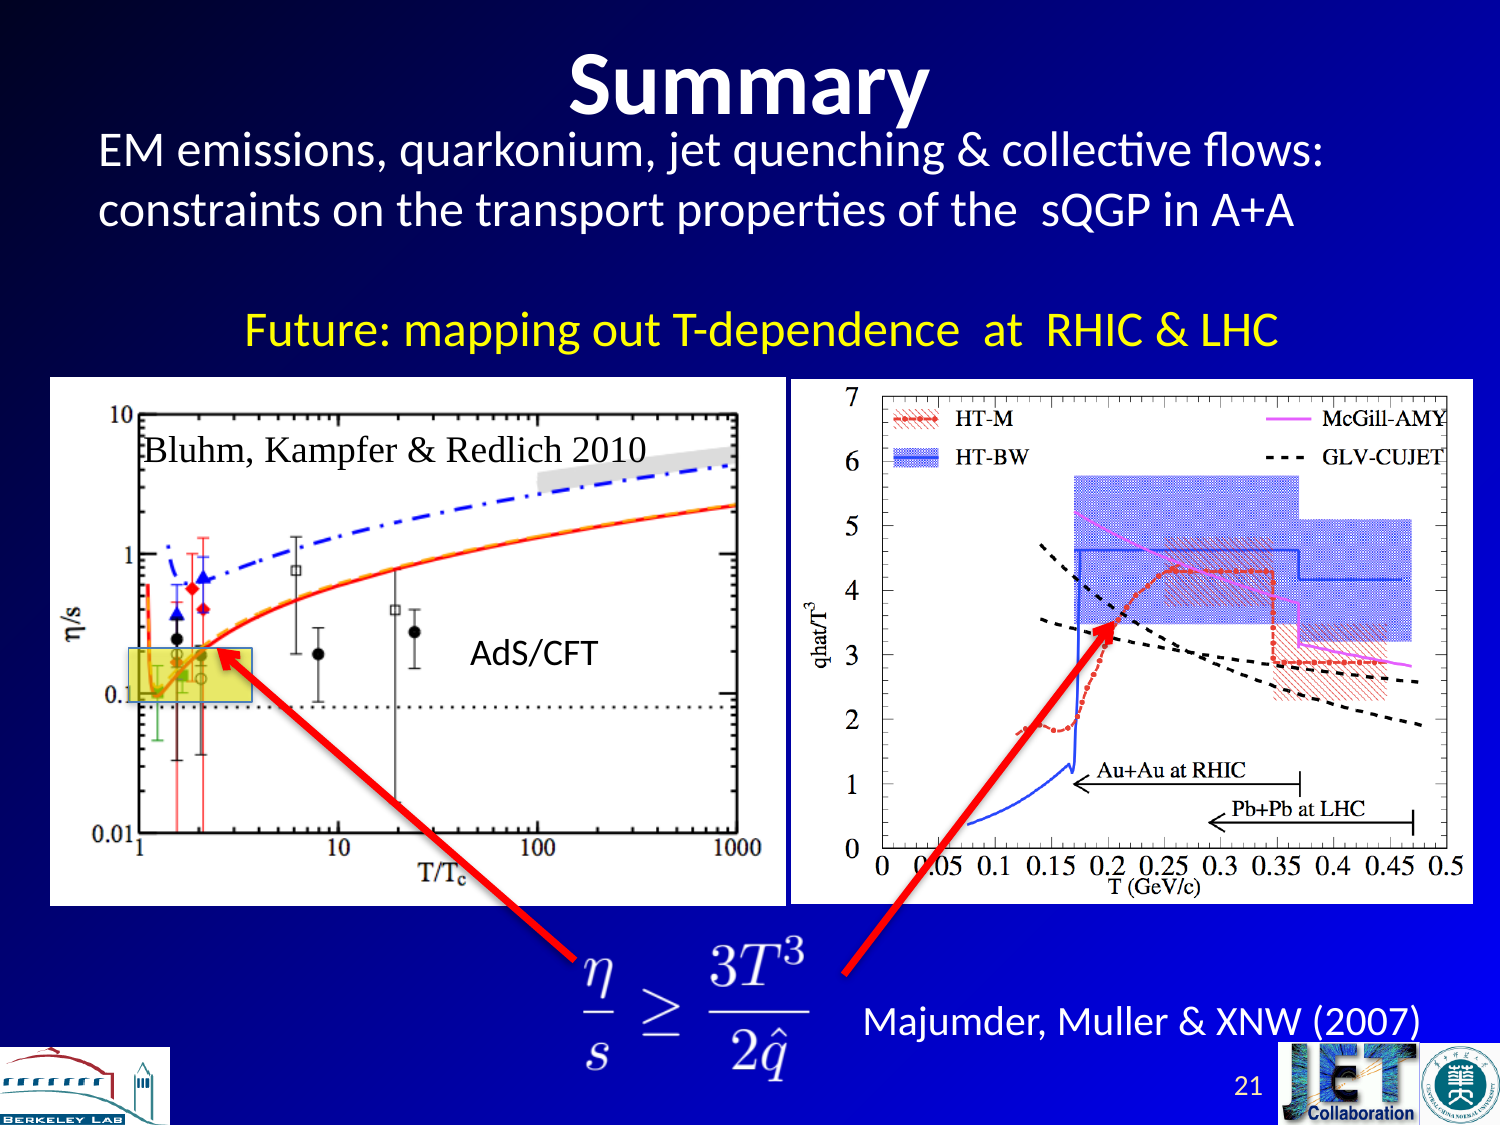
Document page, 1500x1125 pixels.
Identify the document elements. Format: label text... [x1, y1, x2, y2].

picture [49, 377, 786, 906]
title Summary [0, 0, 1500, 155]
picture [583, 932, 811, 1083]
picture [0, 1047, 170, 1125]
text_box EM emissions, quarkonium, jet quenching & collective flows: constraints on the transport properties of the sQGP in A+A Future: mapping out T-dependence at RHIC & LHC [83, 109, 1473, 365]
text_box Majumder, Muller & XNW (2007) [847, 986, 1438, 1052]
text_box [843, 620, 1115, 976]
picture [790, 379, 1474, 905]
slide_number 21 [1149, 1052, 1279, 1125]
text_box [216, 647, 576, 961]
